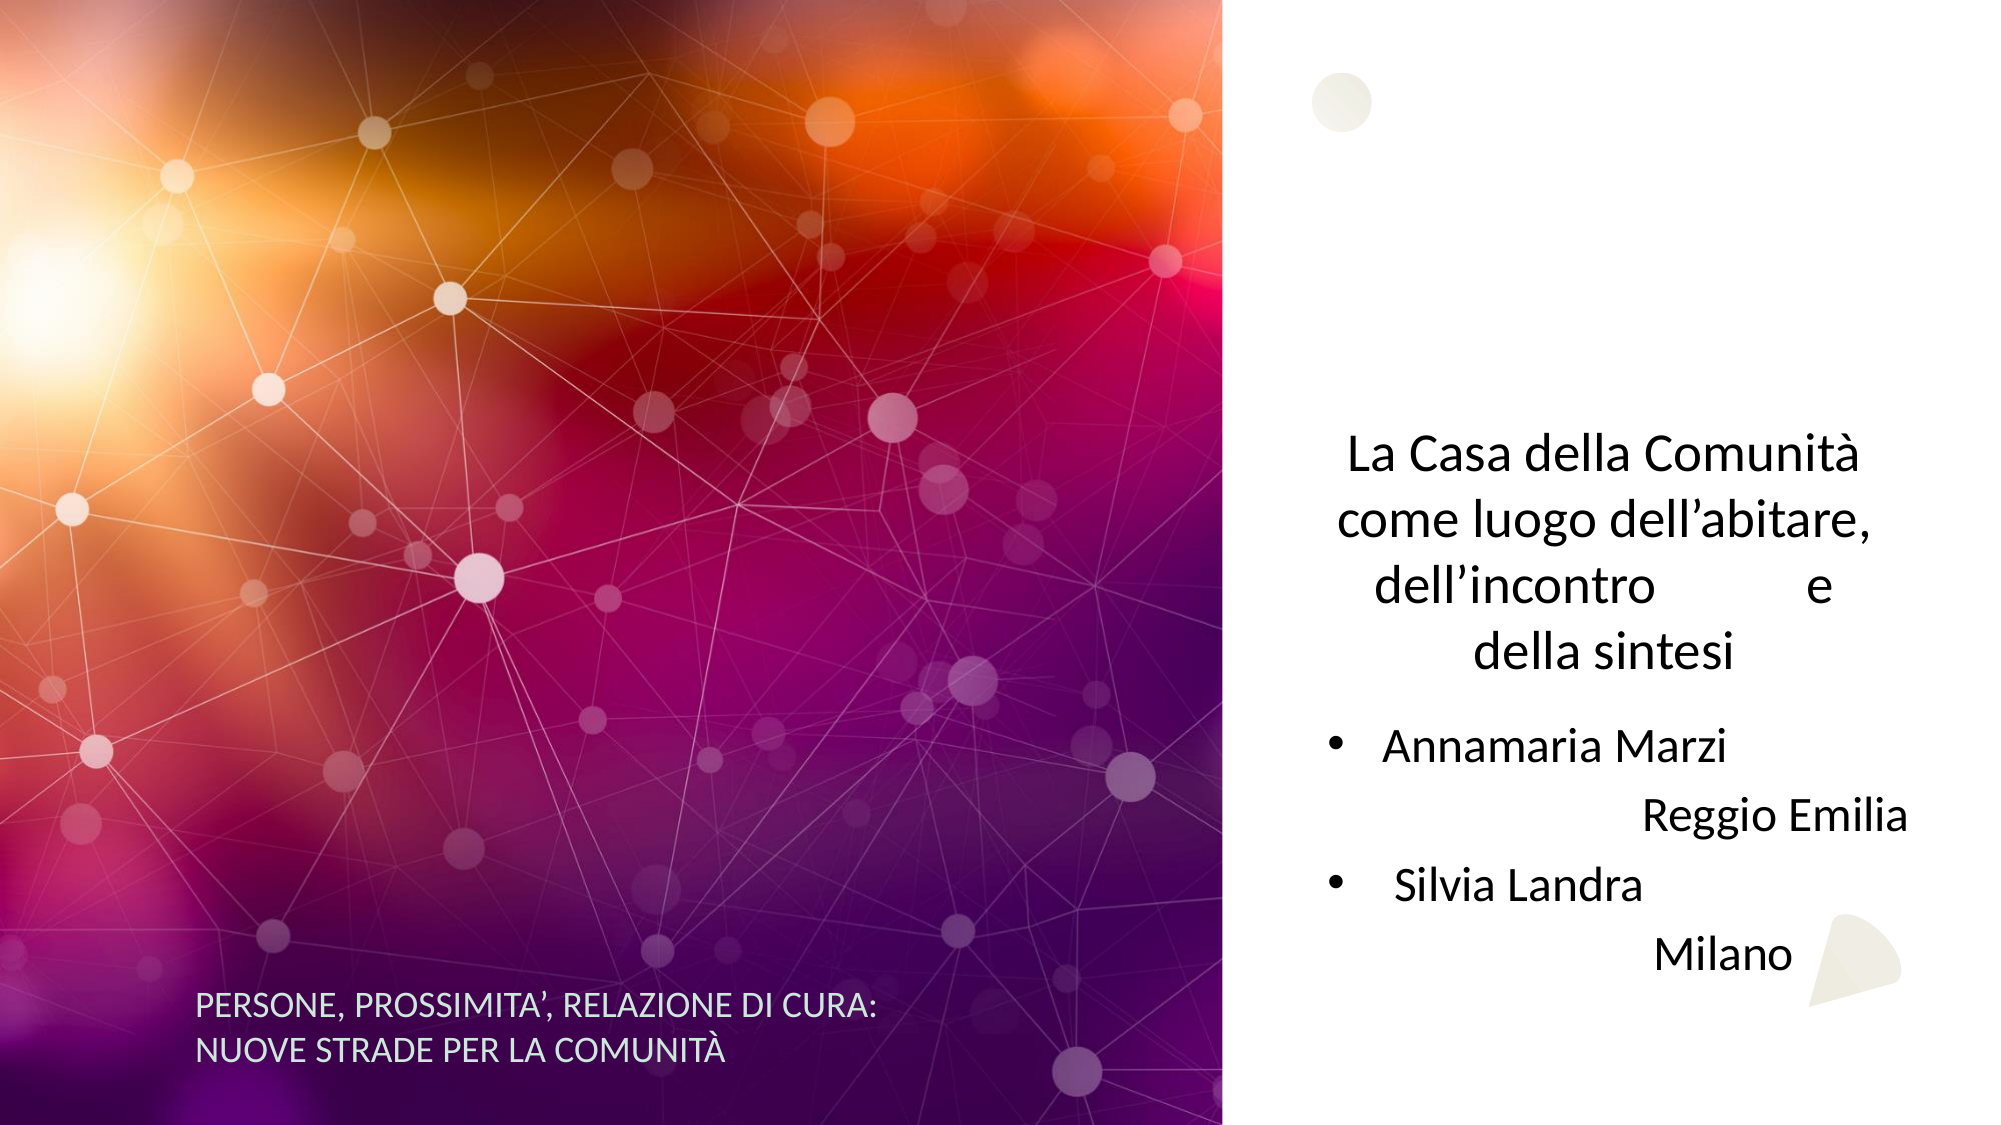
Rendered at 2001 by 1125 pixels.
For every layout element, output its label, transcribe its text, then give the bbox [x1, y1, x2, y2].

list Annamaria Marzi Reggio Emilia Silvia Landra Milano [1312, 705, 1965, 990]
picture [0, 0, 1223, 1125]
title La Casa della Comunità come luogo dell’abitare, dell’incontro e della sintesi [1312, 363, 1898, 705]
